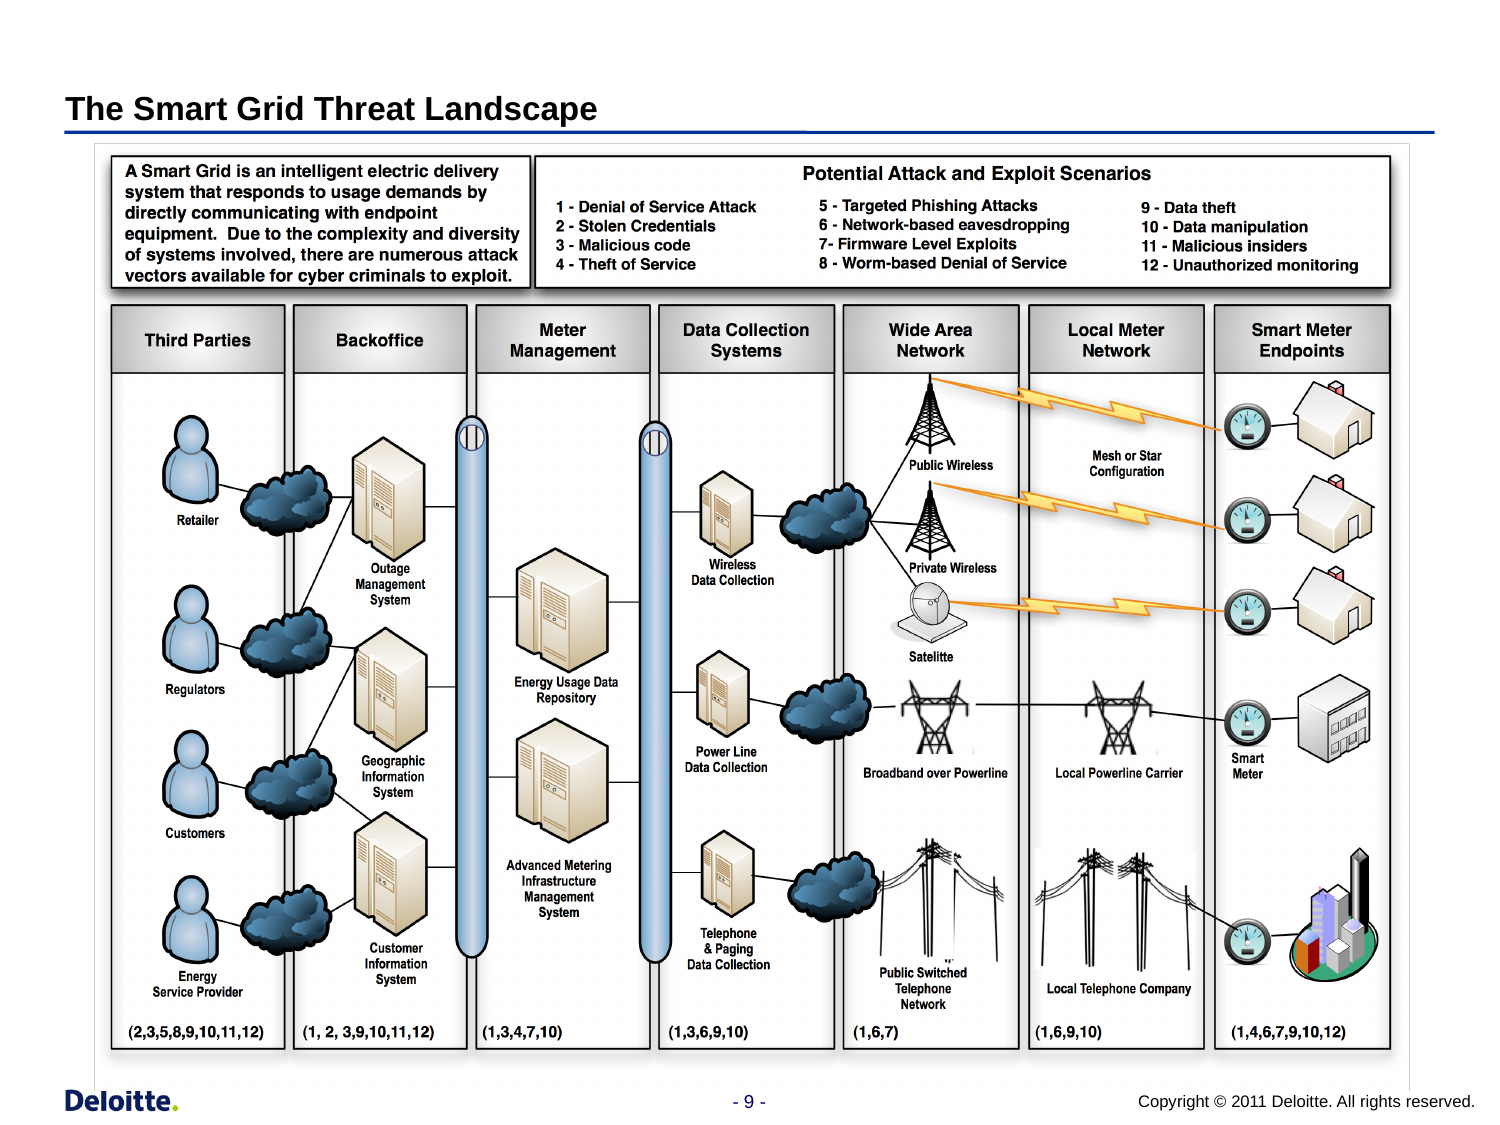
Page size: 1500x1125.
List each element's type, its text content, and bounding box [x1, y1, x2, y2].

title The Smart Grid Threat Landscape [64, 86, 1435, 128]
picture [64, 127, 1426, 1112]
